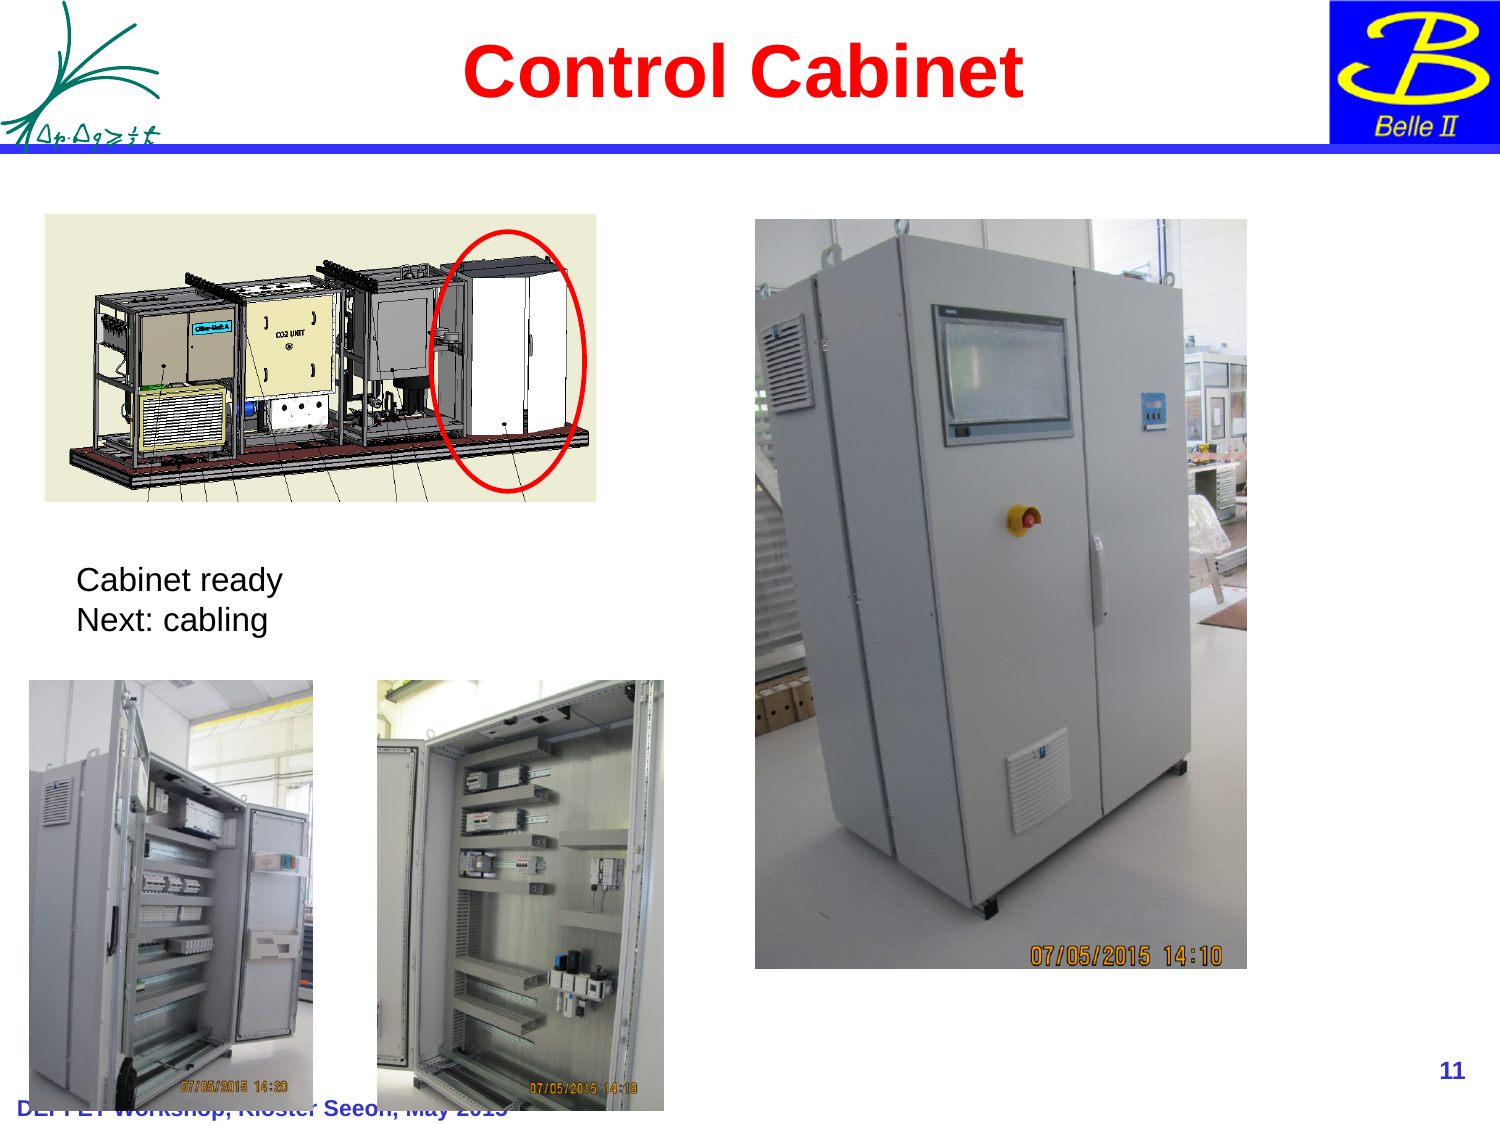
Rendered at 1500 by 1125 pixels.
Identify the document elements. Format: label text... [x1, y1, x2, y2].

picture [1328, 0, 1500, 144]
picture [377, 680, 664, 1111]
text_box Cabinet ready Next: cabling [61, 550, 299, 646]
title Control Cabinet [159, 0, 1330, 137]
picture [29, 680, 313, 1111]
picture [755, 219, 1247, 969]
slide_number 11 [1405, 1046, 1500, 1125]
picture [44, 213, 597, 502]
